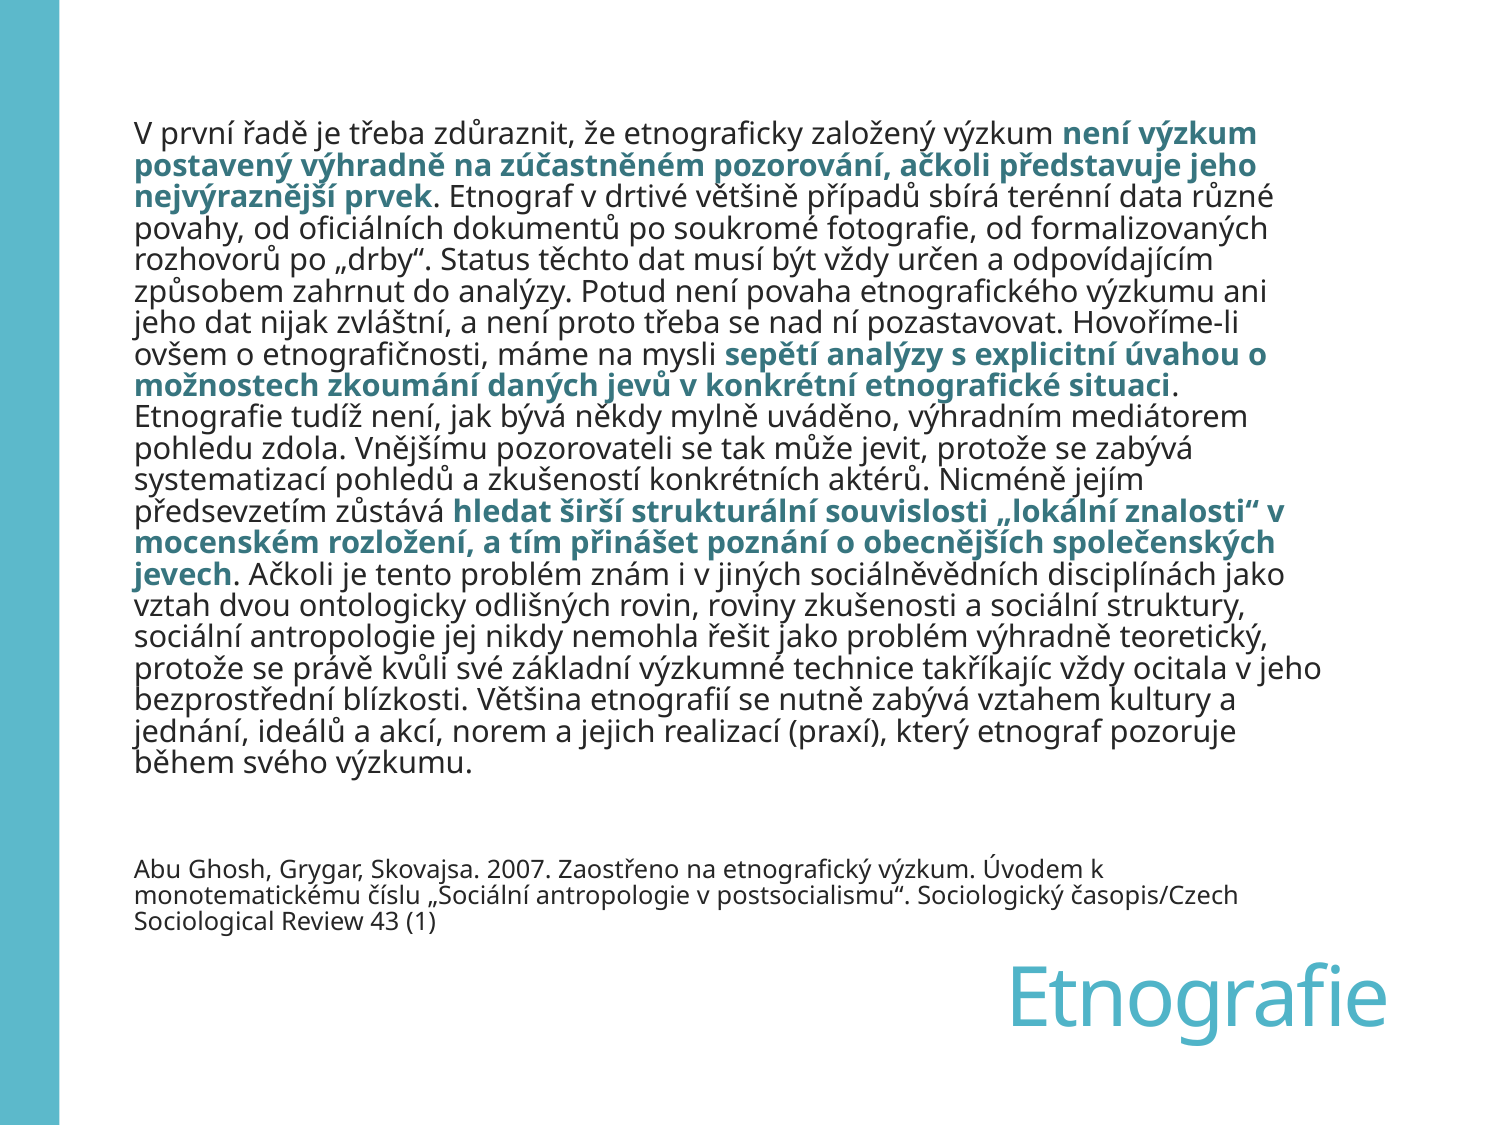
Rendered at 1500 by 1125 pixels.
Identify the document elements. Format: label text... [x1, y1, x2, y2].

list V první řadě je třeba zdůraznit, že etnograficky založený výzkum není výzkum postavený výhradně na zúčastněném pozorování, ačkoli představuje jeho nejvýraznější prvek. Etnograf v drtivé většině případů sbírá terénní data různé povahy, od oficiálních dokumentů po soukromé fotografie, od formalizovaných rozhovorů po „drby“. Status těchto dat musí být vždy určen a odpovídajícím způsobem zahrnut do analýzy. Potud není povaha etnografického výzkumu ani jeho dat nijak zvláštní, a není proto třeba se nad ní pozastavovat. Hovoříme-li ovšem o etnografičnosti, máme na mysli sepětí analýzy s explicitní úvahou o možnostech zkoumání daných jevů v konkrétní etnografické situaci. Etnografie tudíž není, jak bývá někdy mylně uváděno, výhradním mediátorem pohledu zdola. Vnějšímu pozorovateli se tak může jevit, protože se zabývá systematizací pohledů a zkušeností konkrétních aktérů. Nicméně jejím předsevzetím zůstává hledat širší strukturální souvislosti „lokální znalosti“ v mocenském rozložení, a tím přinášet poznání o obecnějších společenských jevech. Ačkoli je tento problém znám i v jiných sociálněvědních disciplínách jako vztah dvou ontologicky odlišných rovin, roviny zkušenosti a sociální struktury, sociální antropologie jej nikdy nemohla řešit jako problém výhradně teoretický, protože se právě kvůli své základní výzkumné technice takříkajíc vždy ocitala v jeho bezprostřední blízkosti. Většina etnografií se nutně zabývá vztahem kultury a jednání, ideálů a akcí, norem a jejich realizací (praxí), který etnograf pozoruje během svého výzkumu. Abu Ghosh, Grygar, Skovajsa. 2007. Zaostřeno na etnografický výzkum. Úvodem k monotematickému číslu „Sociální antropologie v postsocialismu“. Sociologický časopis/Czech Sociological Review 43 (1) [118, 112, 1341, 953]
title Etnografie [371, 940, 1407, 1052]
text_box [0, 0, 60, 1125]
